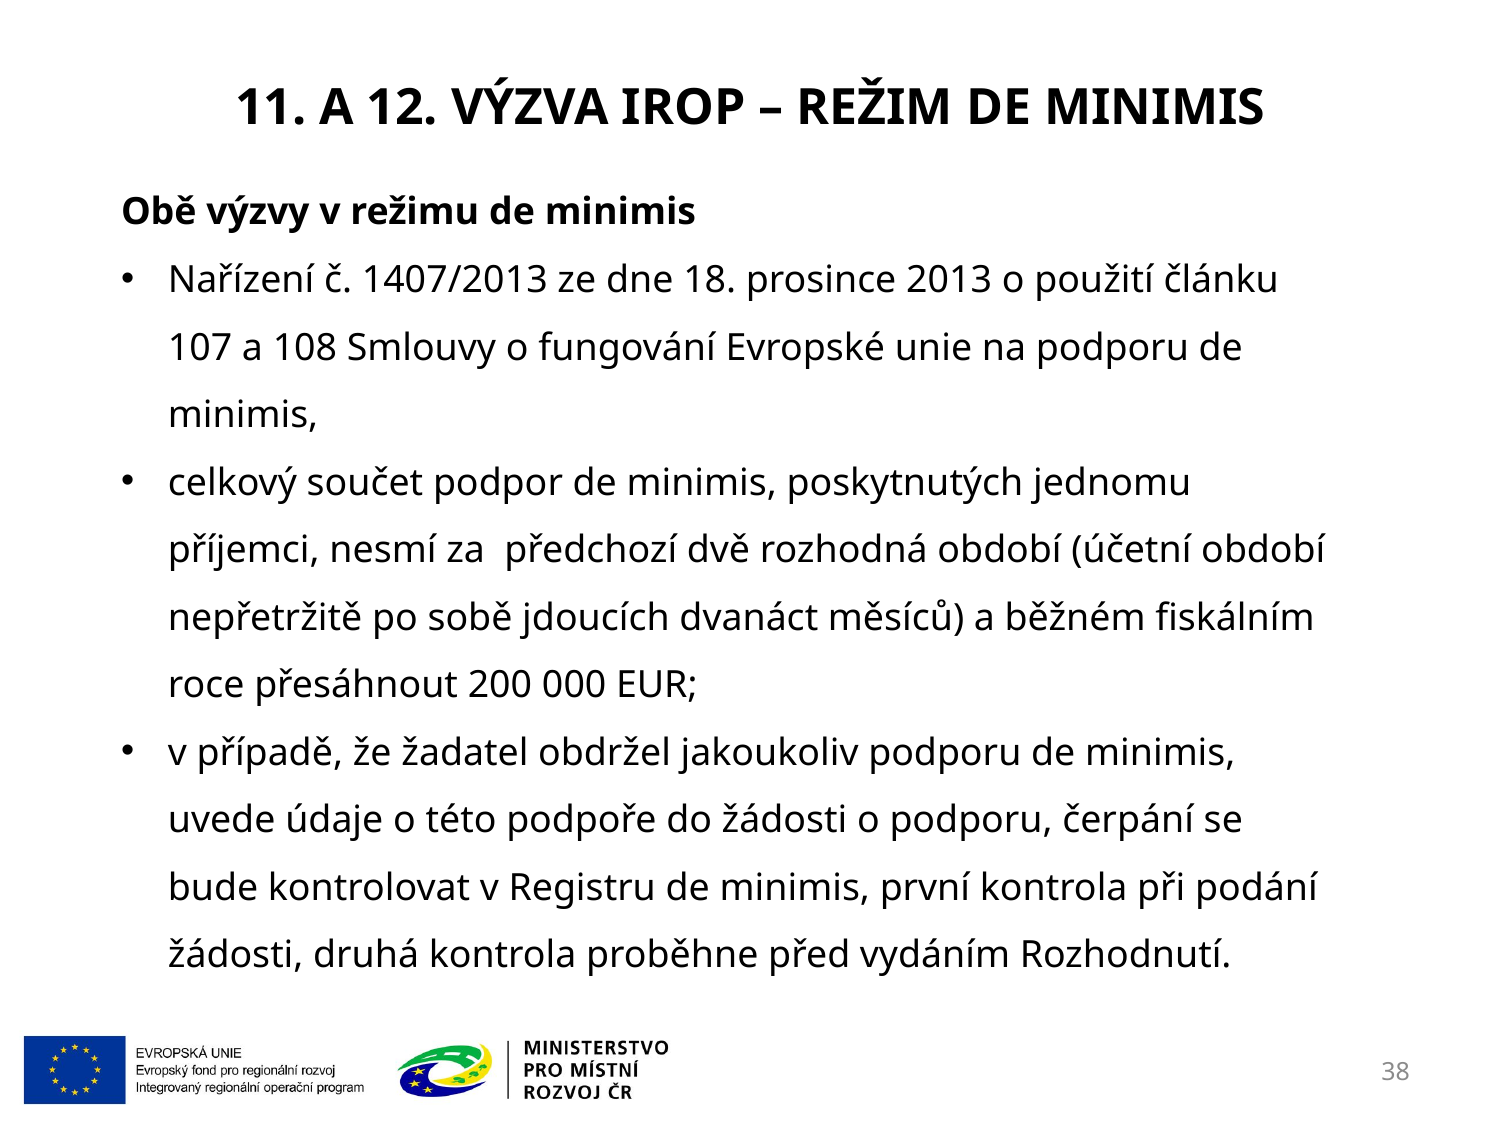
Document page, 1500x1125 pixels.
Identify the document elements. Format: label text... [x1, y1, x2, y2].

title 11. a 12. výzva IROP – režim de minimis [1, 9, 1500, 200]
list [75, 233, 1425, 1002]
text_box Obě výzvy v režimu de minimis Nařízení č. 1407/2013 ze dne 18. prosince 2013 o použití článku 107 a 108 Smlouvy o fungování Evropské unie na podporu de minimis, celkový součet podpor de minimis, poskytnutých jednomu příjemci, nesmí za předchozí dvě rozhodná období (účetní období nepřetržitě po sobě jdoucích dvanáct měsíců) a běžném fiskálním roce přesáhnout 200 000 EUR; v případě, že žadatel obdržel jakoukoliv podporu de minimis, uvede údaje o této podpoře do žádosti o podporu, čerpání se bude kontrolovat v Registru de minimis, první kontrola při podání žádosti, druhá kontrola proběhne před vydáním Rozhodnutí. [92, 157, 1352, 983]
text_box [74, 45, 1425, 233]
picture [0, 1012, 691, 1125]
slide_number 38 [1074, 1042, 1425, 1103]
